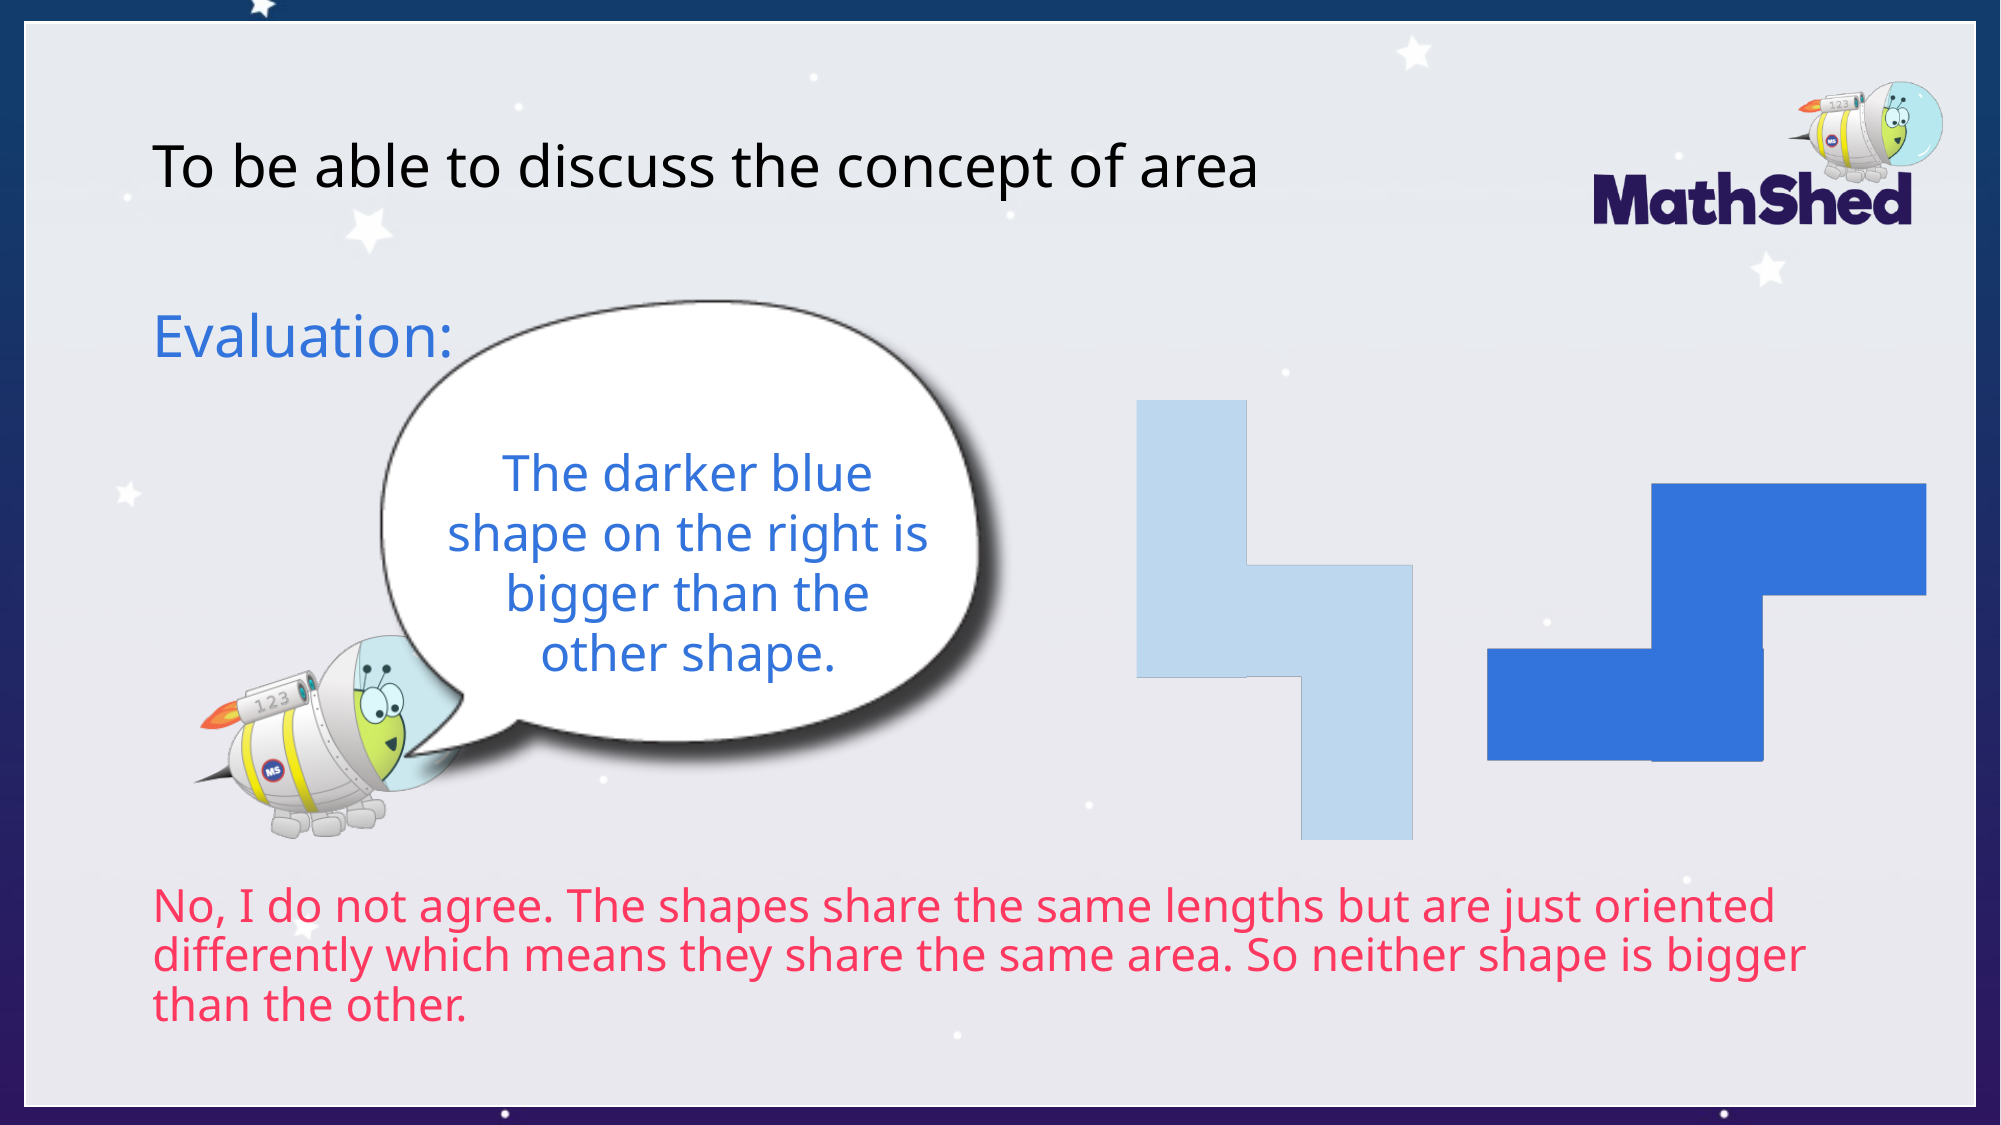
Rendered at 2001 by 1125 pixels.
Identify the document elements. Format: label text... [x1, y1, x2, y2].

picture [0, 0, 2001, 1125]
list Evaluation: No, I do not agree. The shapes share the same lengths but are just oriented differently which means they share the same area. So neither shape is bigger than the other. [137, 299, 1863, 1014]
title To be able to discuss the concept of area [137, 59, 1578, 278]
